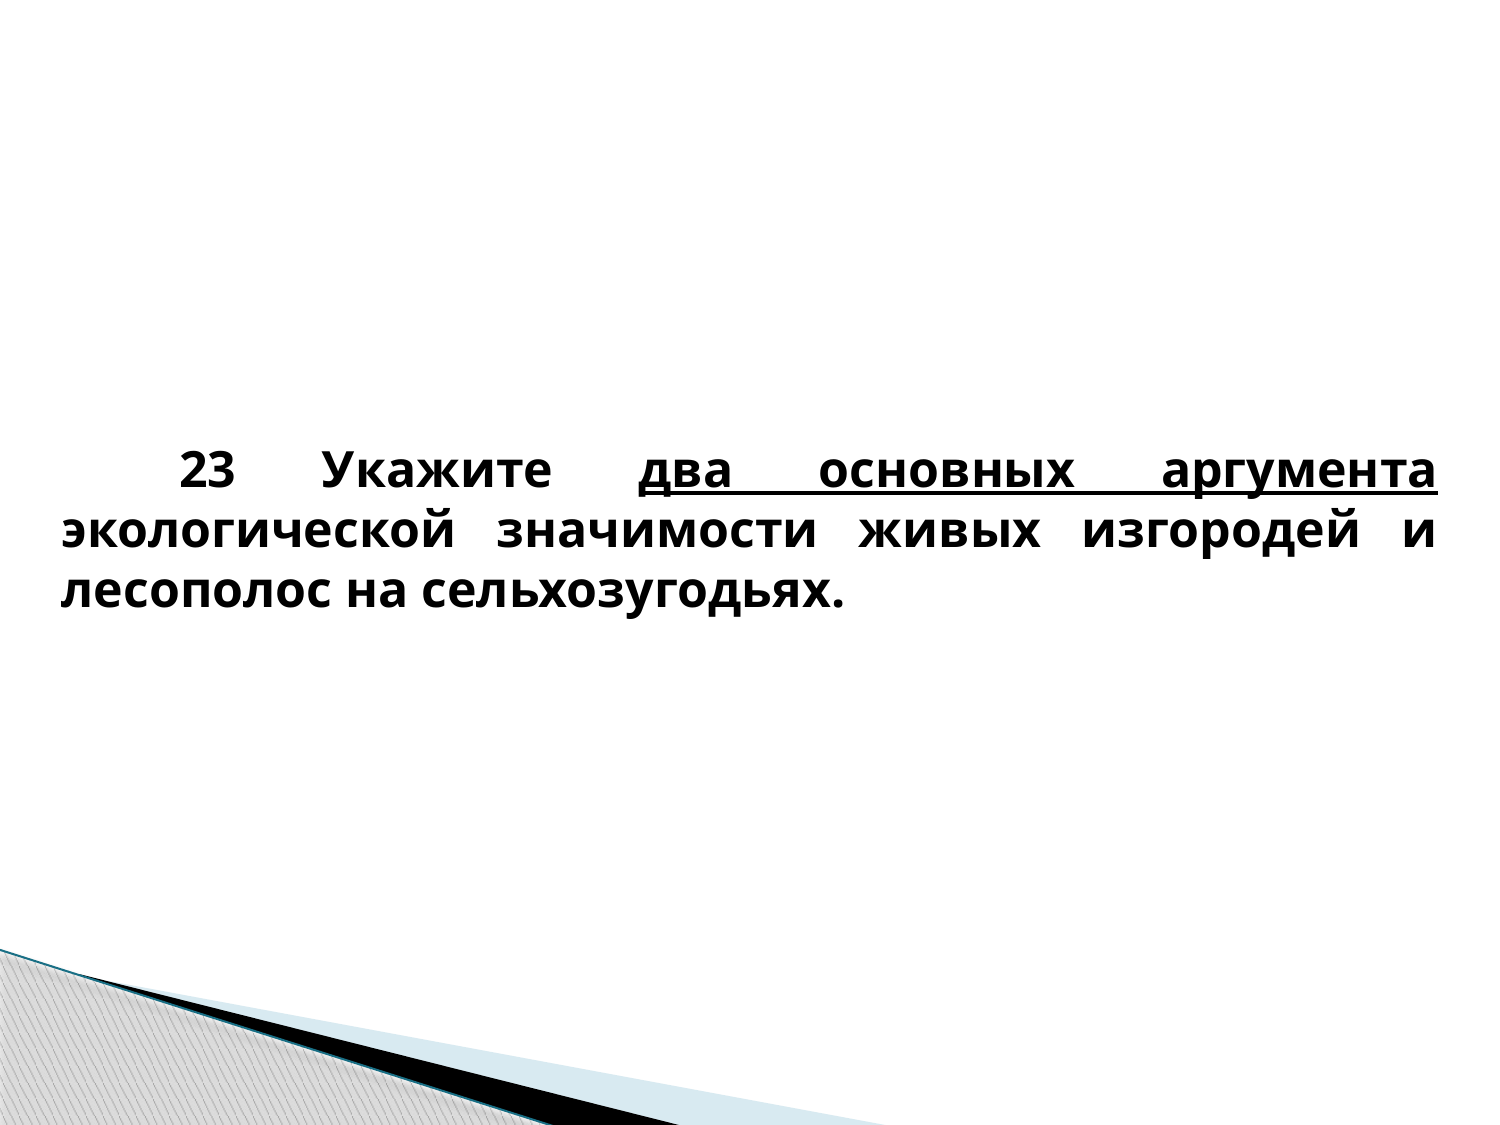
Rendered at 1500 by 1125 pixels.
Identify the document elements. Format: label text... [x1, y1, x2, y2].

title 23 Укажите два основных аргумента экологической значимости живых изгородей и лесополос на сельхозугодьях. [46, 128, 1454, 926]
